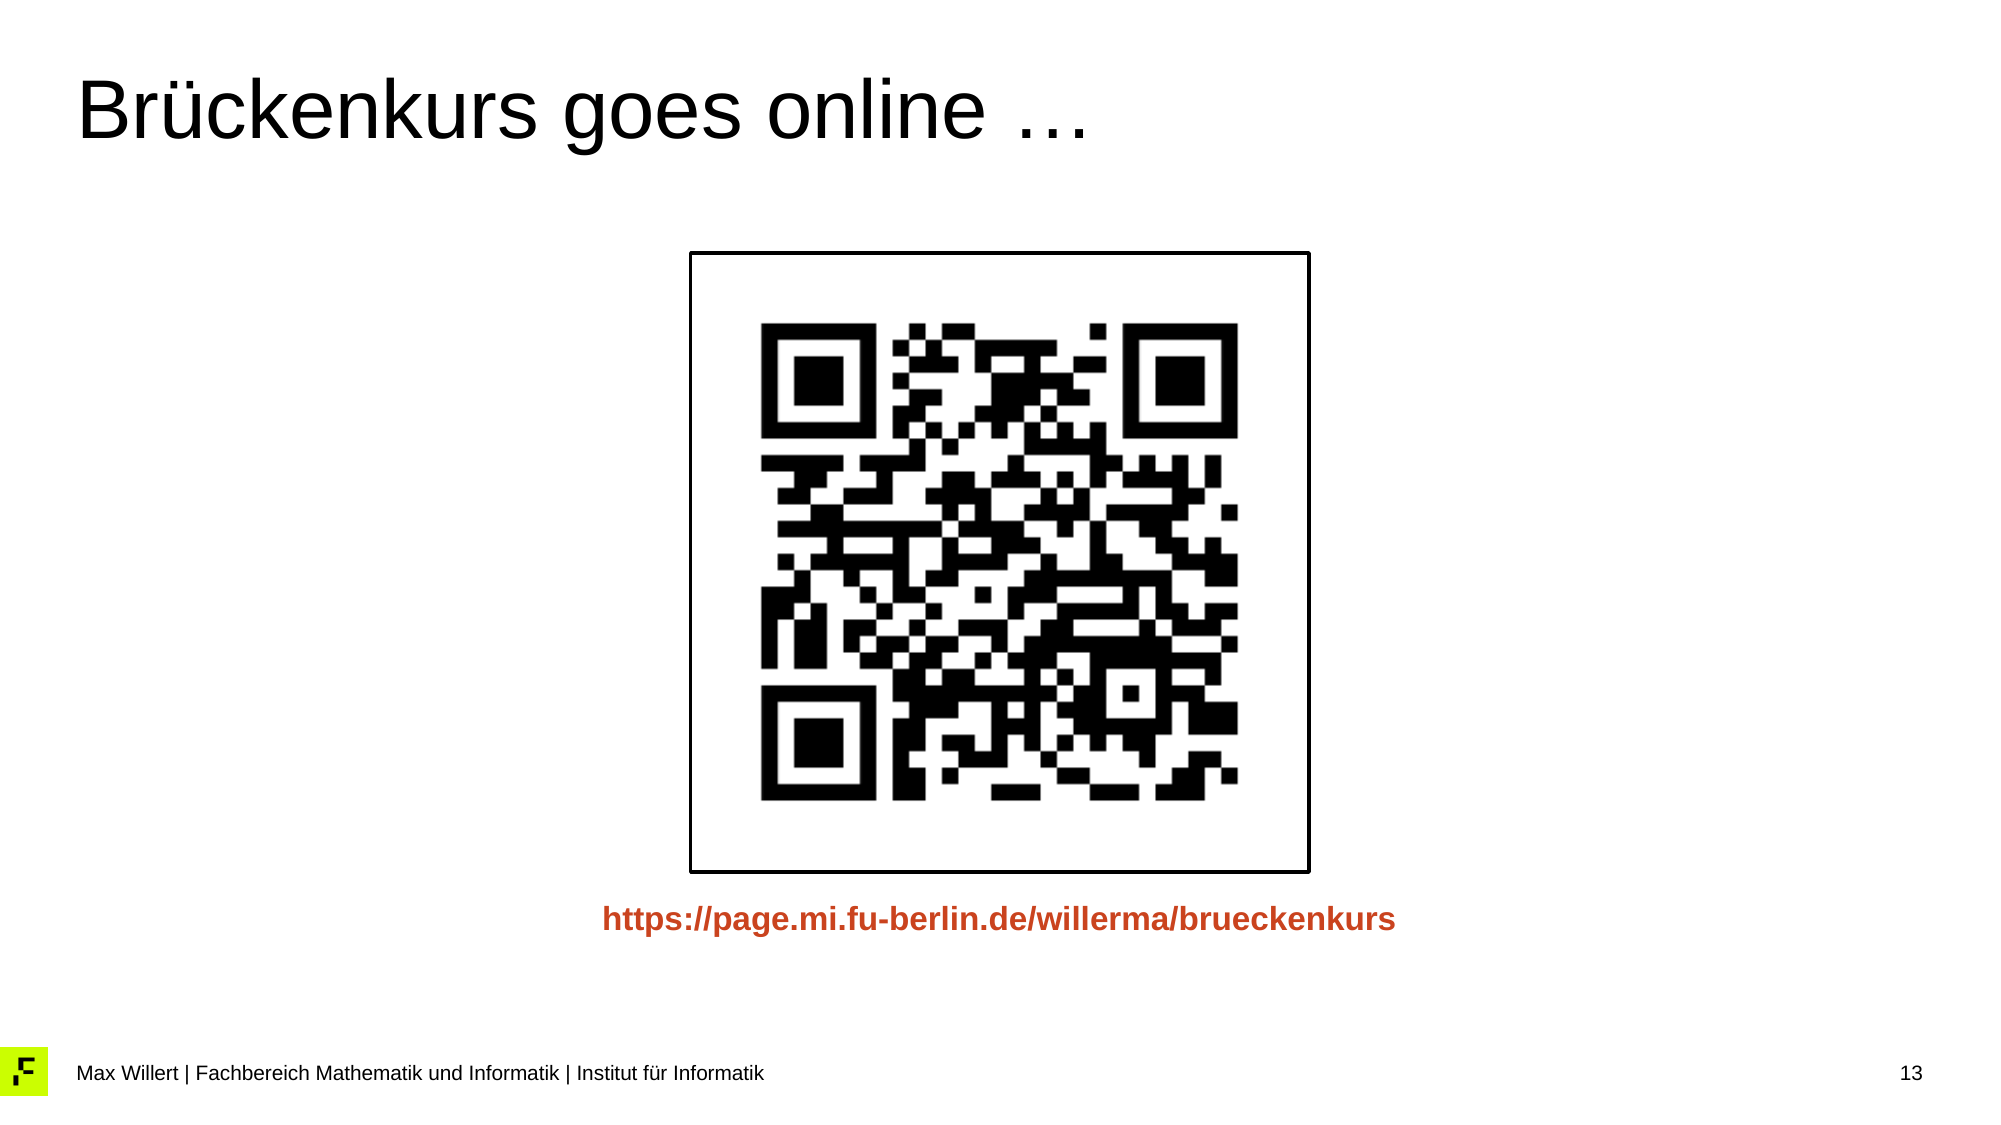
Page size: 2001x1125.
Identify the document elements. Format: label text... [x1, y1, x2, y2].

text_box https://page.mi.fu-berlin.de/willerma/brueckenkurs [326, 889, 1673, 945]
title Brückenkurs goes online … [76, 55, 1924, 286]
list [691, 254, 1308, 871]
picture [0, 1047, 48, 1096]
slide_number 13 [1692, 1048, 1924, 1096]
footer Max Willert | Fachbereich Mathematik und Informatik | Institut für Informatik [76, 1048, 1692, 1096]
